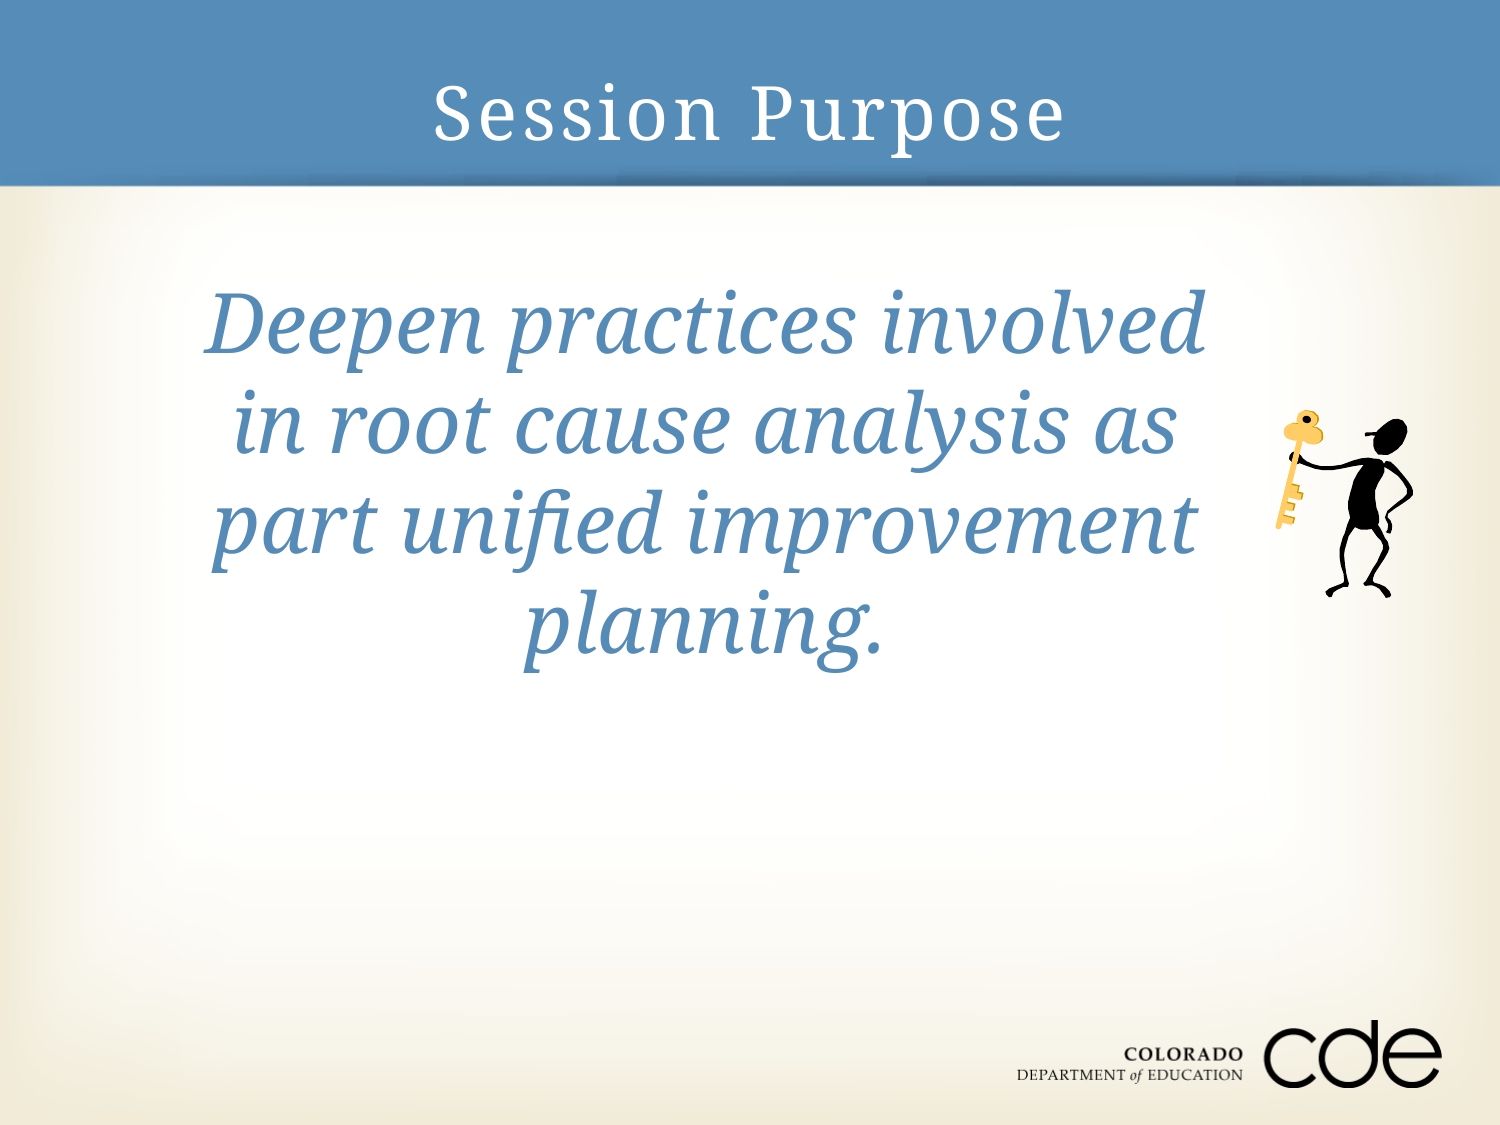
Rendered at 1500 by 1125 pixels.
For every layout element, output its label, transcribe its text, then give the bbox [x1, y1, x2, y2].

title Session Purpose [62, 58, 1438, 187]
text_box Deepen practices involved in root cause analysis as part unified improvement planning. [149, 262, 1263, 678]
picture [0, 0, 1500, 1125]
